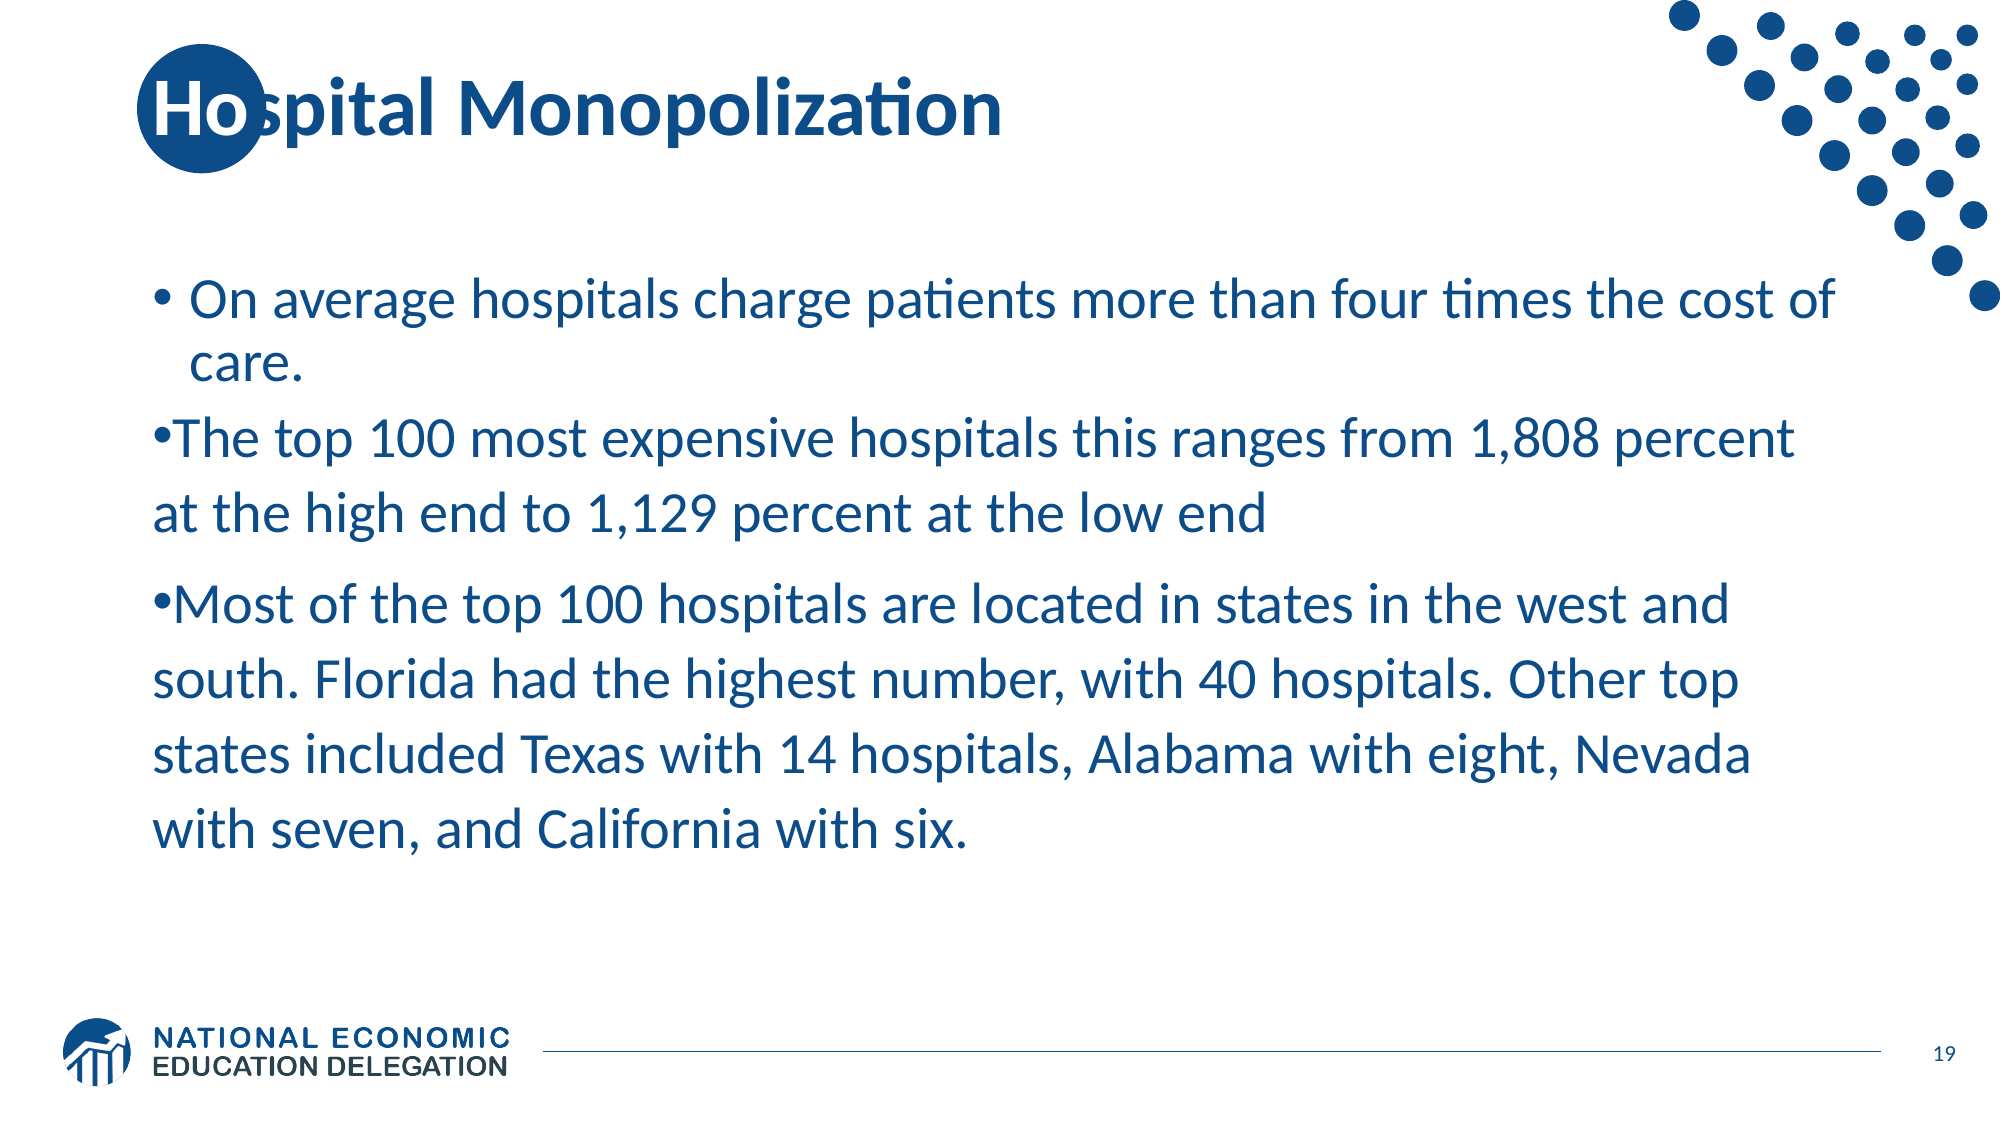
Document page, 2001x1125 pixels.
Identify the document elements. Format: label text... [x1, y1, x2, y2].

list On average hospitals charge patients more than four times the cost of care. The top 100 most expensive hospitals this ranges from 1,808 percent at the high end to 1,129 percent at the low end Most of the top 100 hospitals are located in states in the west and south. Florida had the highest number, with 40 hospitals. Other top states included Texas with 14 hospitals, Alabama with eight, Nevada with seven, and California with six. [137, 257, 1863, 972]
picture [55, 1013, 520, 1091]
slide_number 19 [1521, 1022, 1972, 1082]
title Hospital Monopolization [137, 0, 1863, 218]
